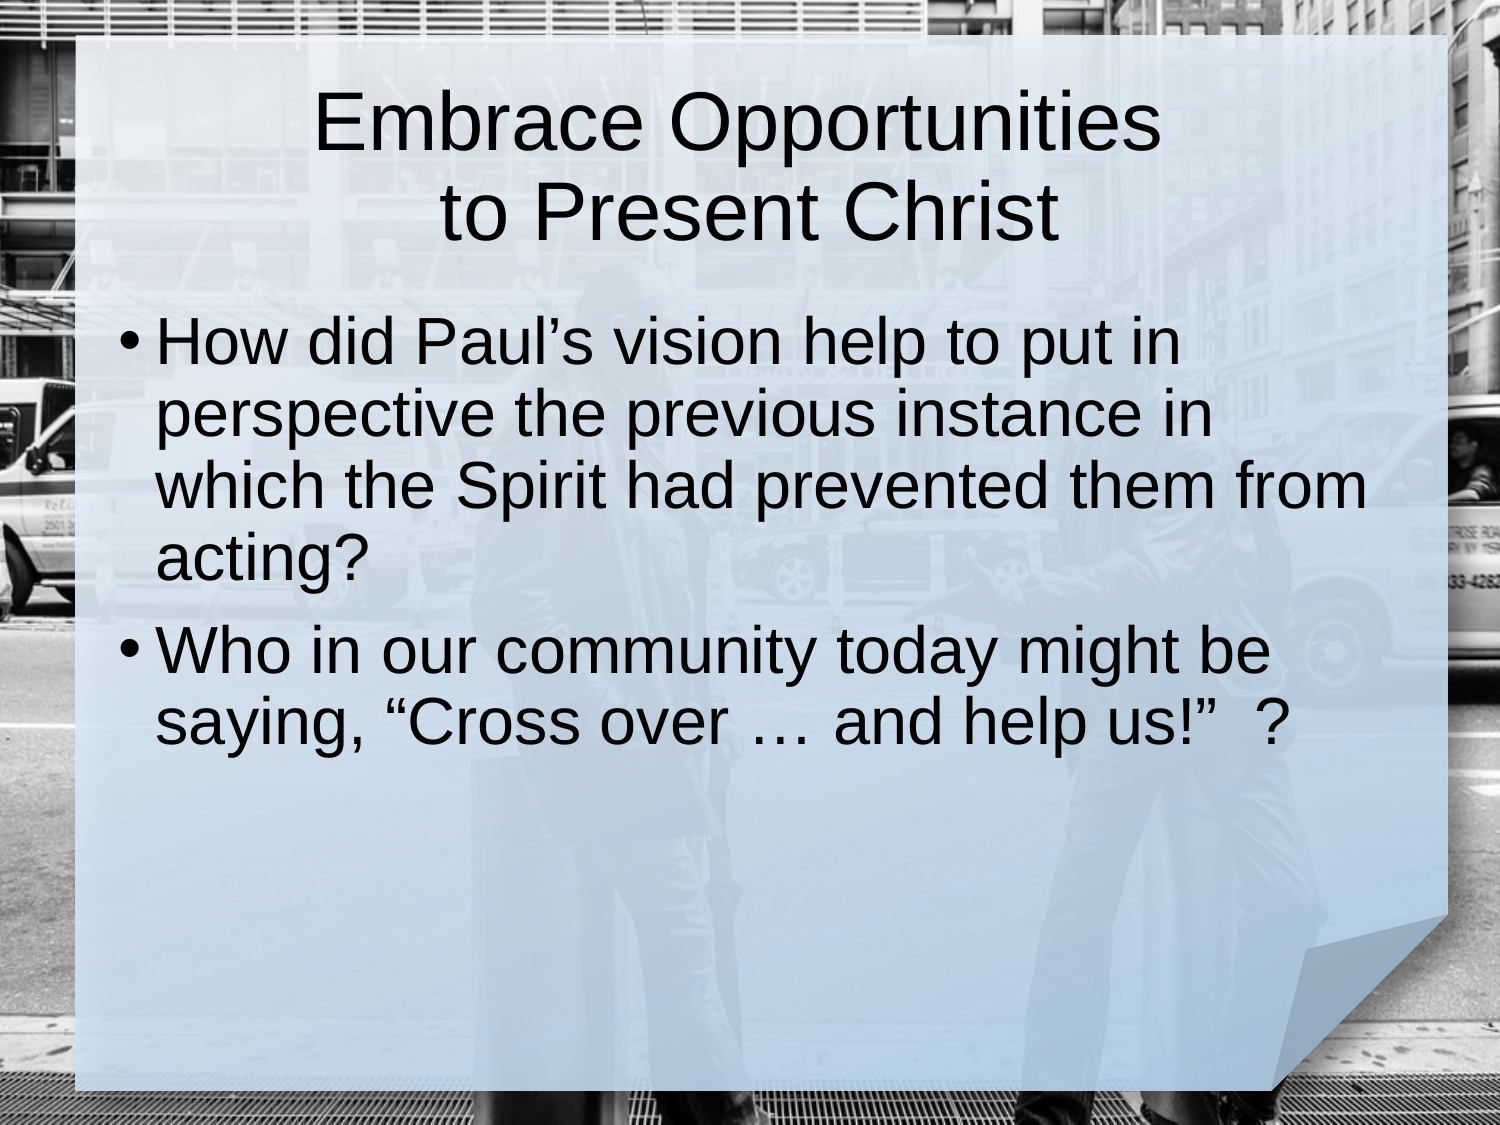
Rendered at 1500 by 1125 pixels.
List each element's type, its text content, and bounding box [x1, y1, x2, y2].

title Embrace Opportunities to Present Christ [103, 59, 1397, 278]
list How did Paul’s vision help to put in perspective the previous instance in which the Spirit had prevented them from acting? Who in our community today might be saying, “Cross over … and help us!” ? [103, 299, 1397, 1014]
picture [0, 0, 1500, 1125]
